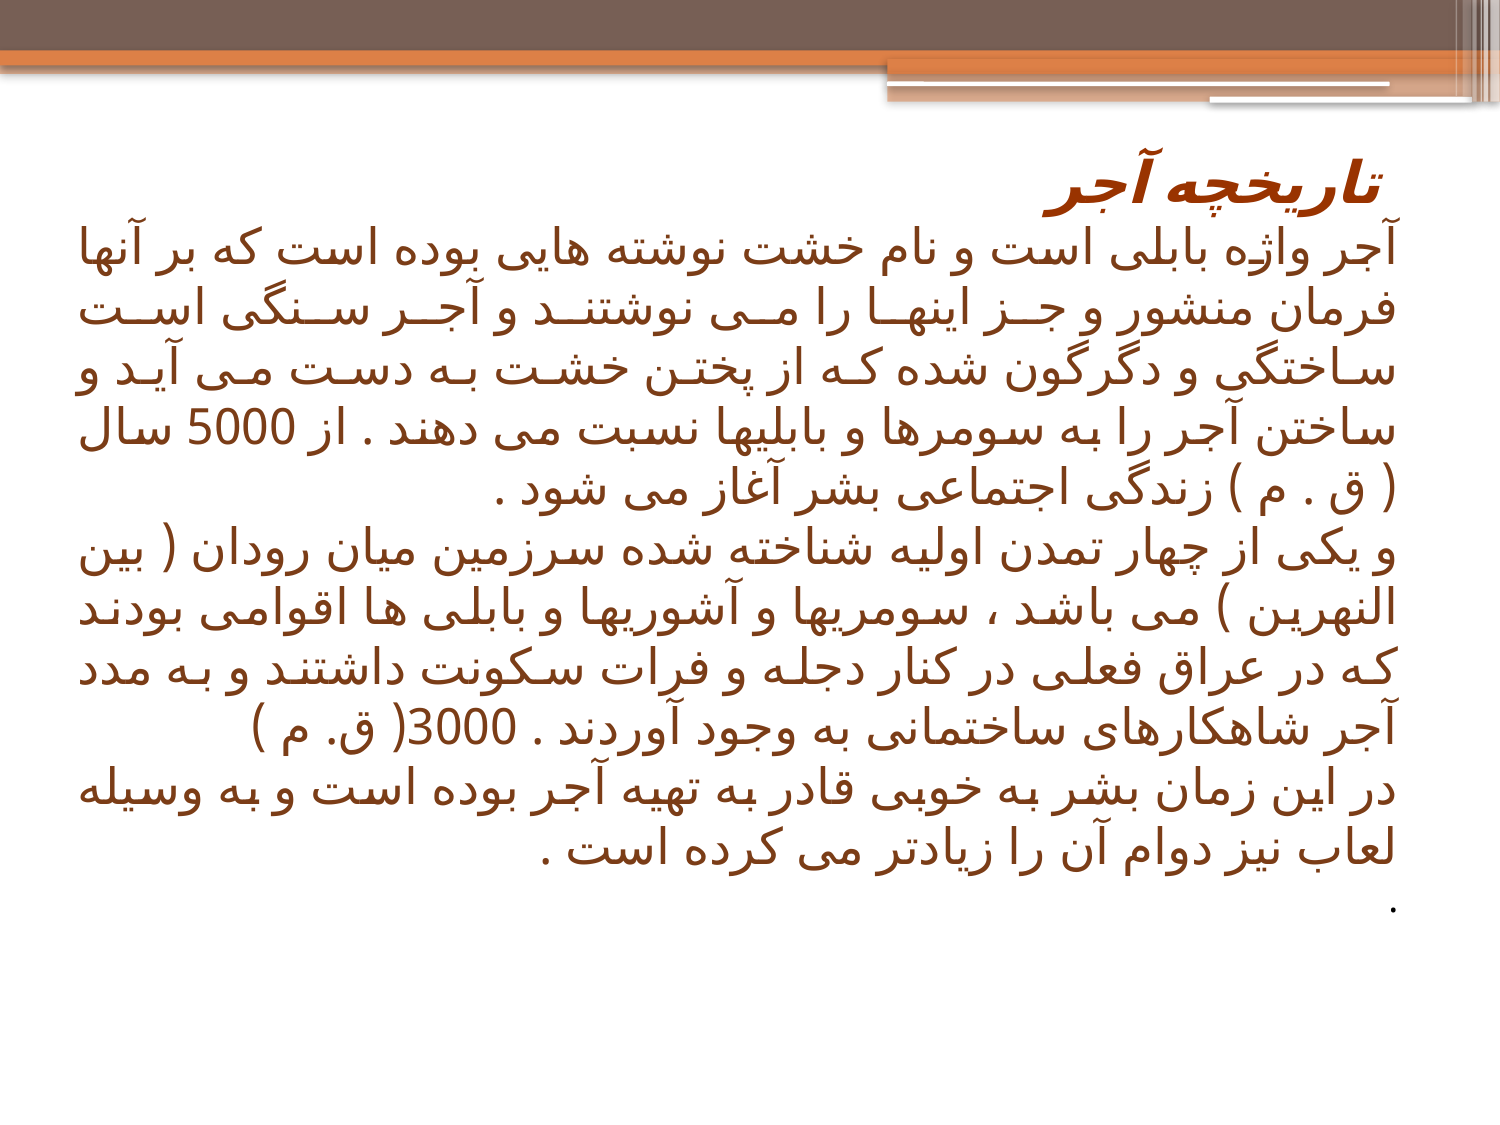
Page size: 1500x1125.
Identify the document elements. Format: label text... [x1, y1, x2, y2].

text_box تاریخچه آجر آجر واژه بابلی است و نام خشت نوشته هایی بوده است که بر آنها فرمان منشور و جز اینها را می نوشتند و آجر سنگی است ساختگی و دگرگون شده که از پختن خشت به دست می آید و ساختن آجر را به سومرها و بابلیها نسبت می دهند . از 5000 سال ( ق . م ) زندگی اجتماعی بشر آغاز می شود . و یکی از چهار تمدن اولیه شناخته شده سرزمین میان رودان ( بین النهرین ) می باشد ، سومریها و آشوریها و بابلی ها اقوامی بودند که در عراق فعلی در کنار دجله و فرات سکونت داشتند و به مدد آجر شاهکارهای ساختمانی به وجود آوردند . 3000( ق. م ) در این زمان بشر به خوبی قادر به تهیه آجر بوده است و به وسیله لعاب نیز دوام آن را زیادتر می کرده است . . [63, 137, 1414, 928]
